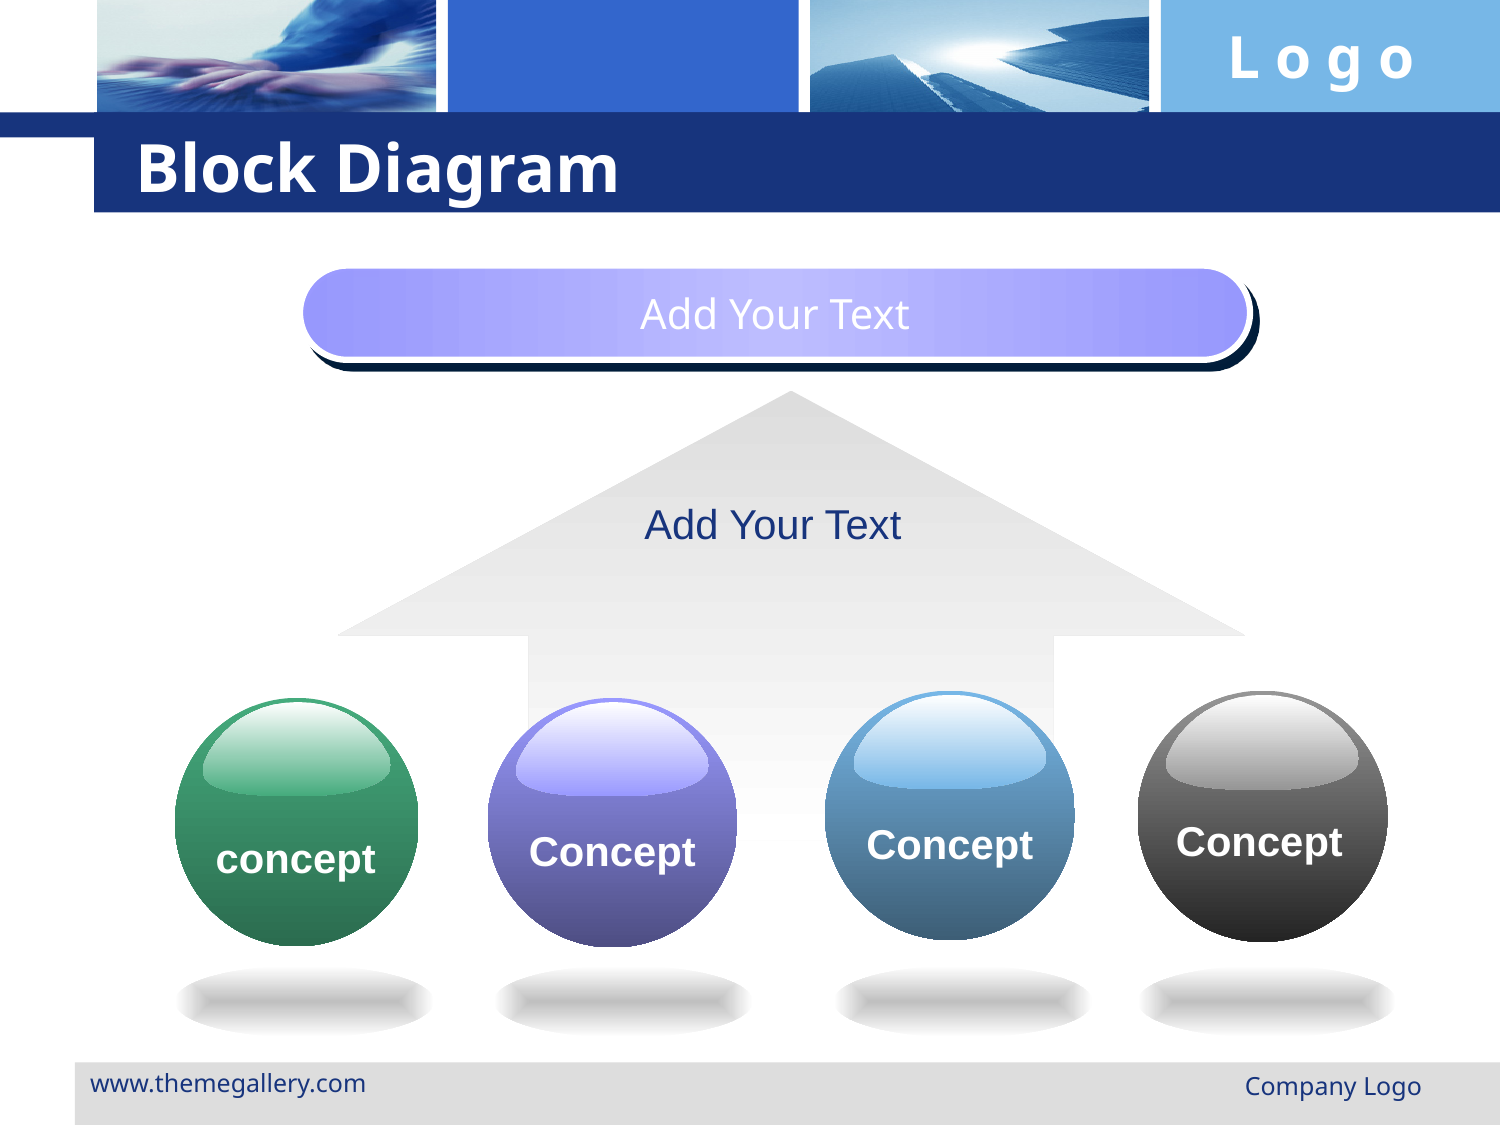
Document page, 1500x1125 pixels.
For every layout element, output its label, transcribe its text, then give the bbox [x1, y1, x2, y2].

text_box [174, 697, 435, 1038]
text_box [1137, 690, 1397, 1038]
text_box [824, 690, 1093, 1038]
title Block Diagram [120, 119, 1401, 213]
text_box [337, 390, 1245, 841]
slide_number www.themegallery.com [74, 1059, 426, 1113]
picture [97, 0, 437, 112]
text_box Add Your Text [629, 490, 917, 556]
footer Company Logo [962, 1062, 1438, 1116]
picture [810, 0, 1150, 112]
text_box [487, 697, 754, 1038]
text_box Add Your Text [300, 265, 1251, 360]
